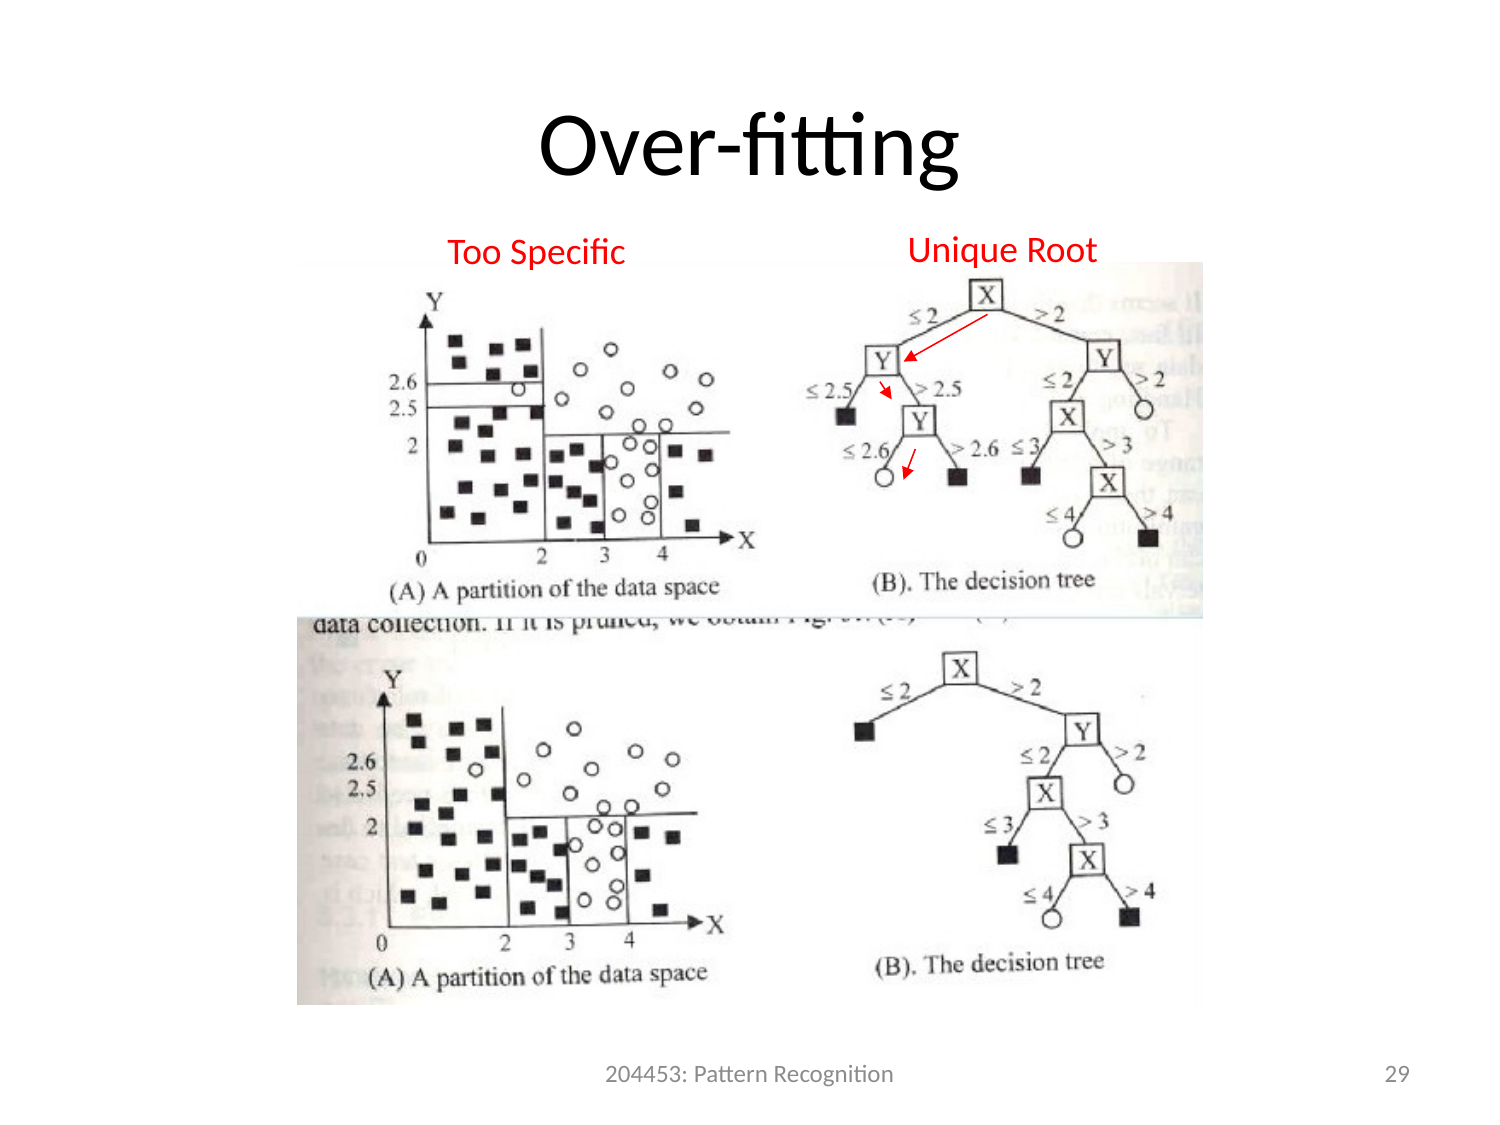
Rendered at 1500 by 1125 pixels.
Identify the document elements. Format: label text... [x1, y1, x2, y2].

title Over-fitting [75, 45, 1425, 233]
footer 204453: Pattern Recognition [512, 1042, 988, 1103]
slide_number 29 [1074, 1042, 1425, 1103]
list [296, 262, 1203, 1006]
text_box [879, 381, 892, 400]
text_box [903, 314, 988, 362]
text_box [903, 448, 916, 480]
text_box Too Specific [432, 219, 641, 260]
text_box Unique Root [893, 217, 1114, 260]
